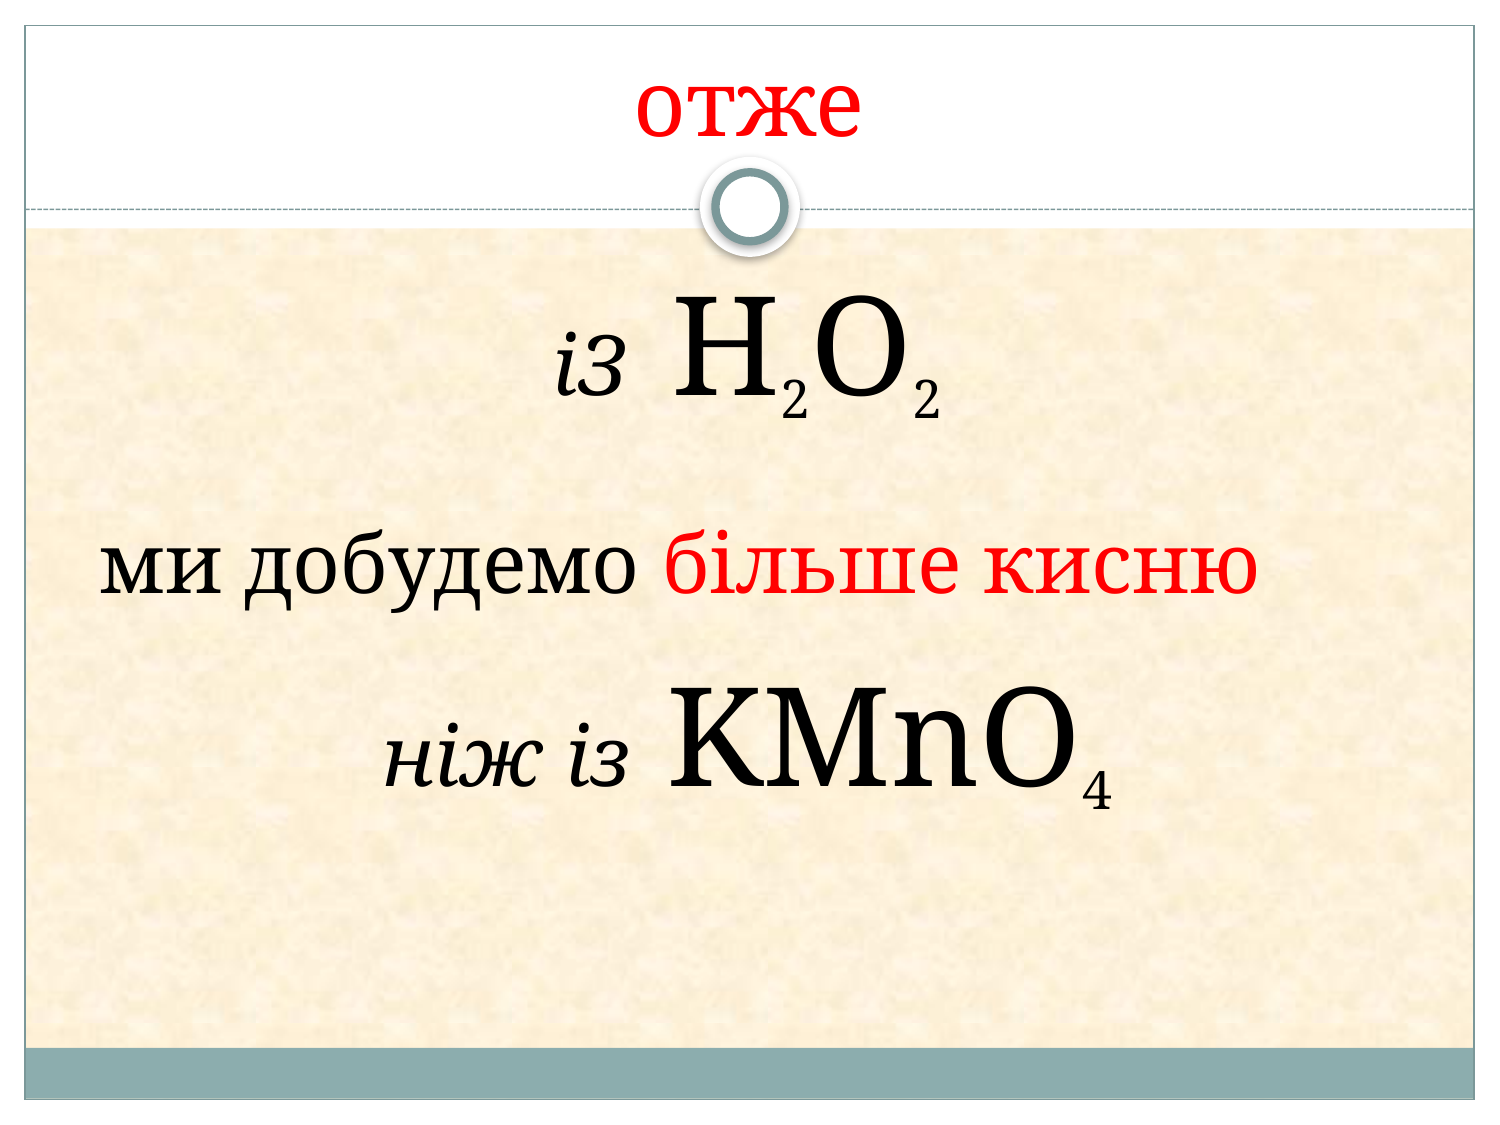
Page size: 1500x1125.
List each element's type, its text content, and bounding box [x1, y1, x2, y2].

title отже [49, 37, 1450, 162]
picture [26, 229, 1473, 1047]
list іЗ H2O2 ми добудемо більше кисню ніж із KMnO4 [49, 250, 1445, 1001]
